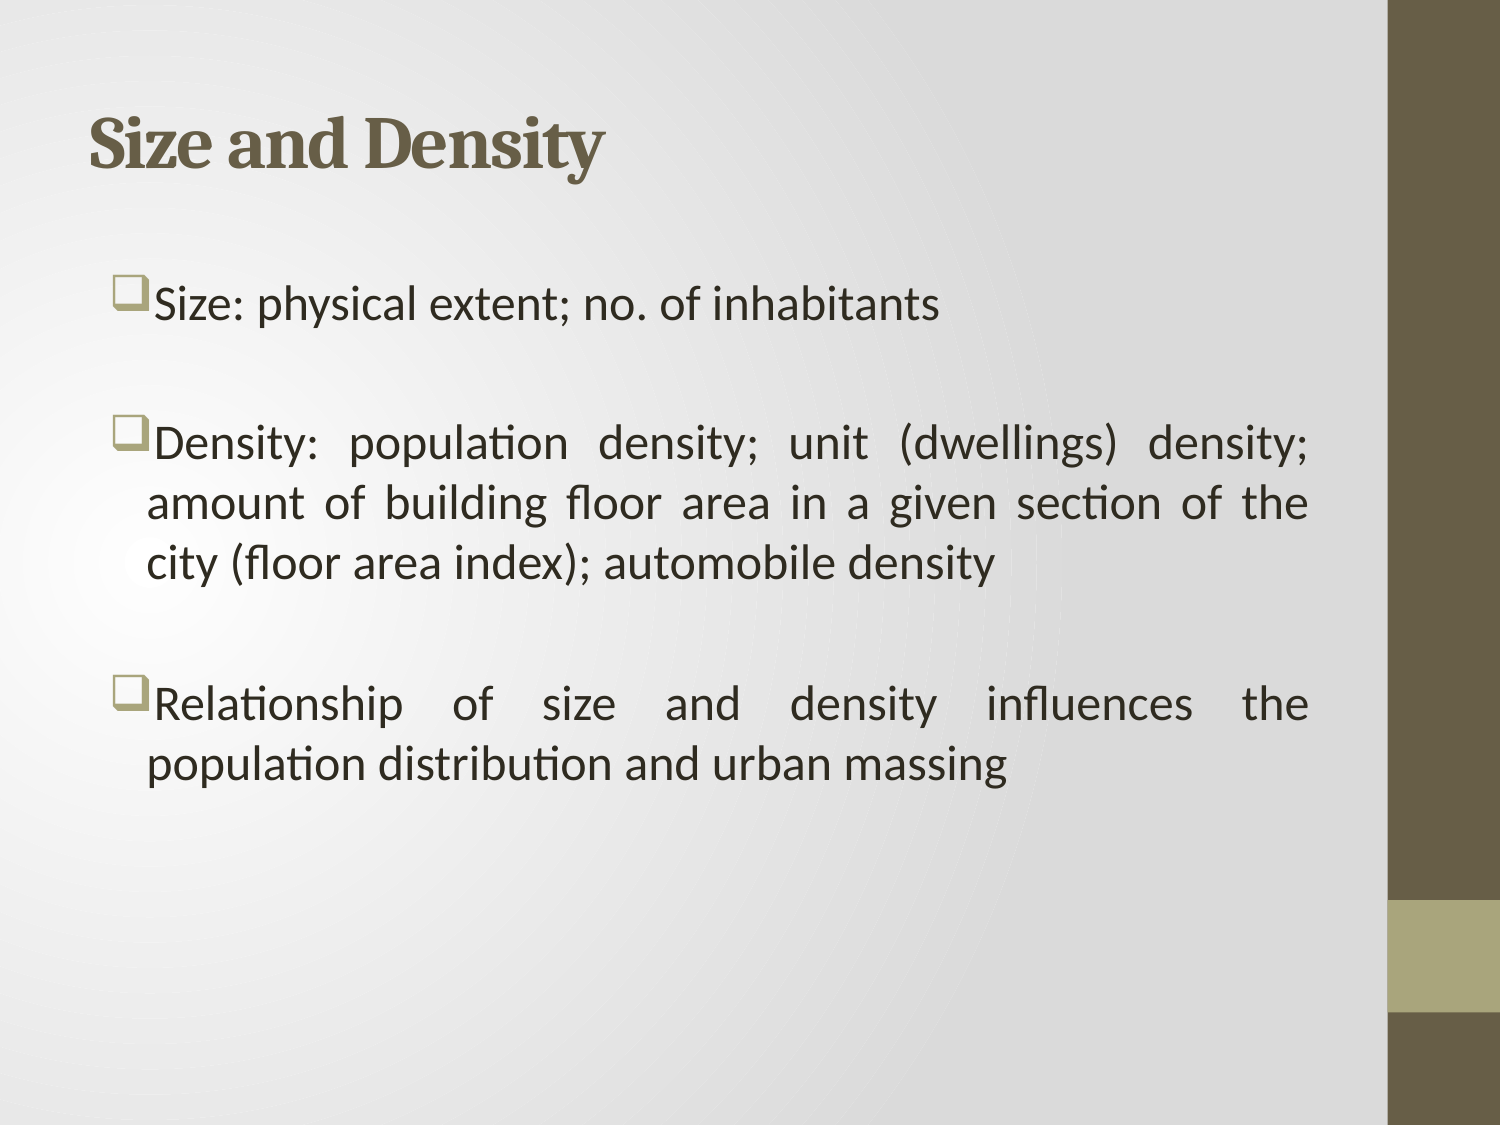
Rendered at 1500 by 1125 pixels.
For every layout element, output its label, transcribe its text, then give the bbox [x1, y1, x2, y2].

list Size: physical extent; no. of inhabitants Density: population density; unit (dwellings) density; amount of building floor area in a given section of the city (floor area index); automobile density Relationship of size and density influences the population distribution and urban massing [75, 262, 1325, 1050]
title Size and Density [75, 45, 1325, 233]
